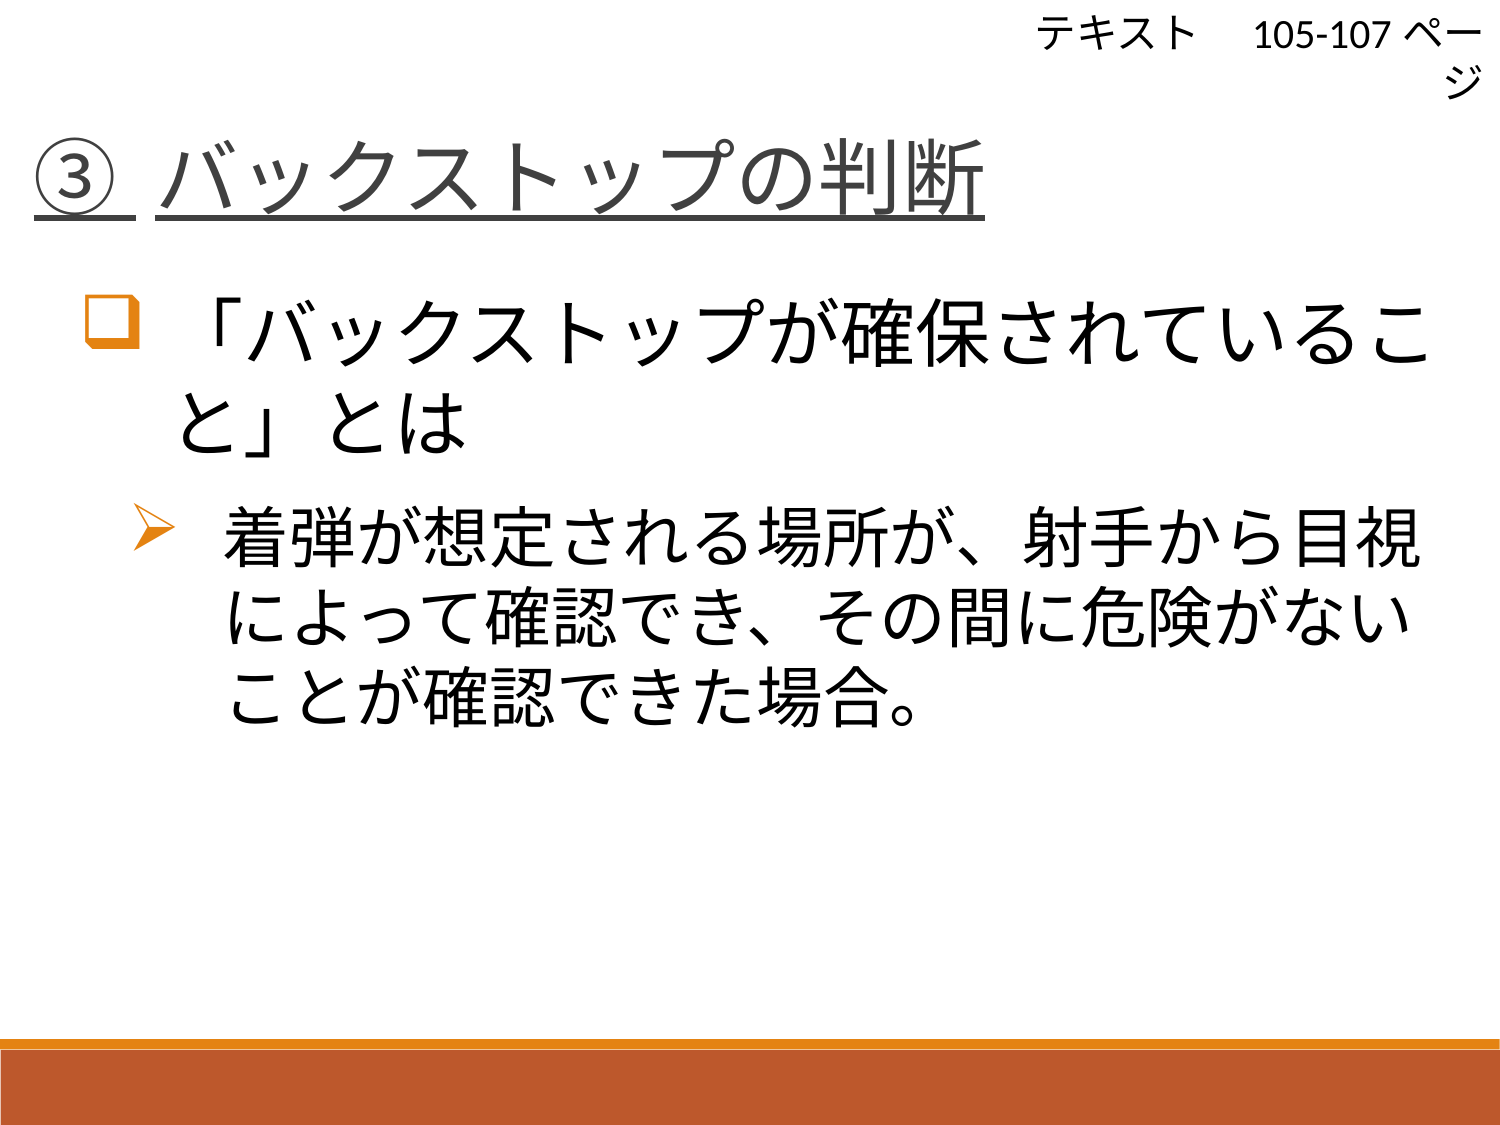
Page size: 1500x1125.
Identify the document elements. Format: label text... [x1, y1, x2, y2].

text_box ③ バックストップの判断 [0, 129, 1500, 235]
text_box テキスト 105-107ページ [998, 0, 1500, 115]
text_box 「バックストップが確保されていること」とは 着弾が想定される場所が、射手から目視によって確認でき、その間に危険がないことが確認できた場合。 [64, 278, 1482, 941]
